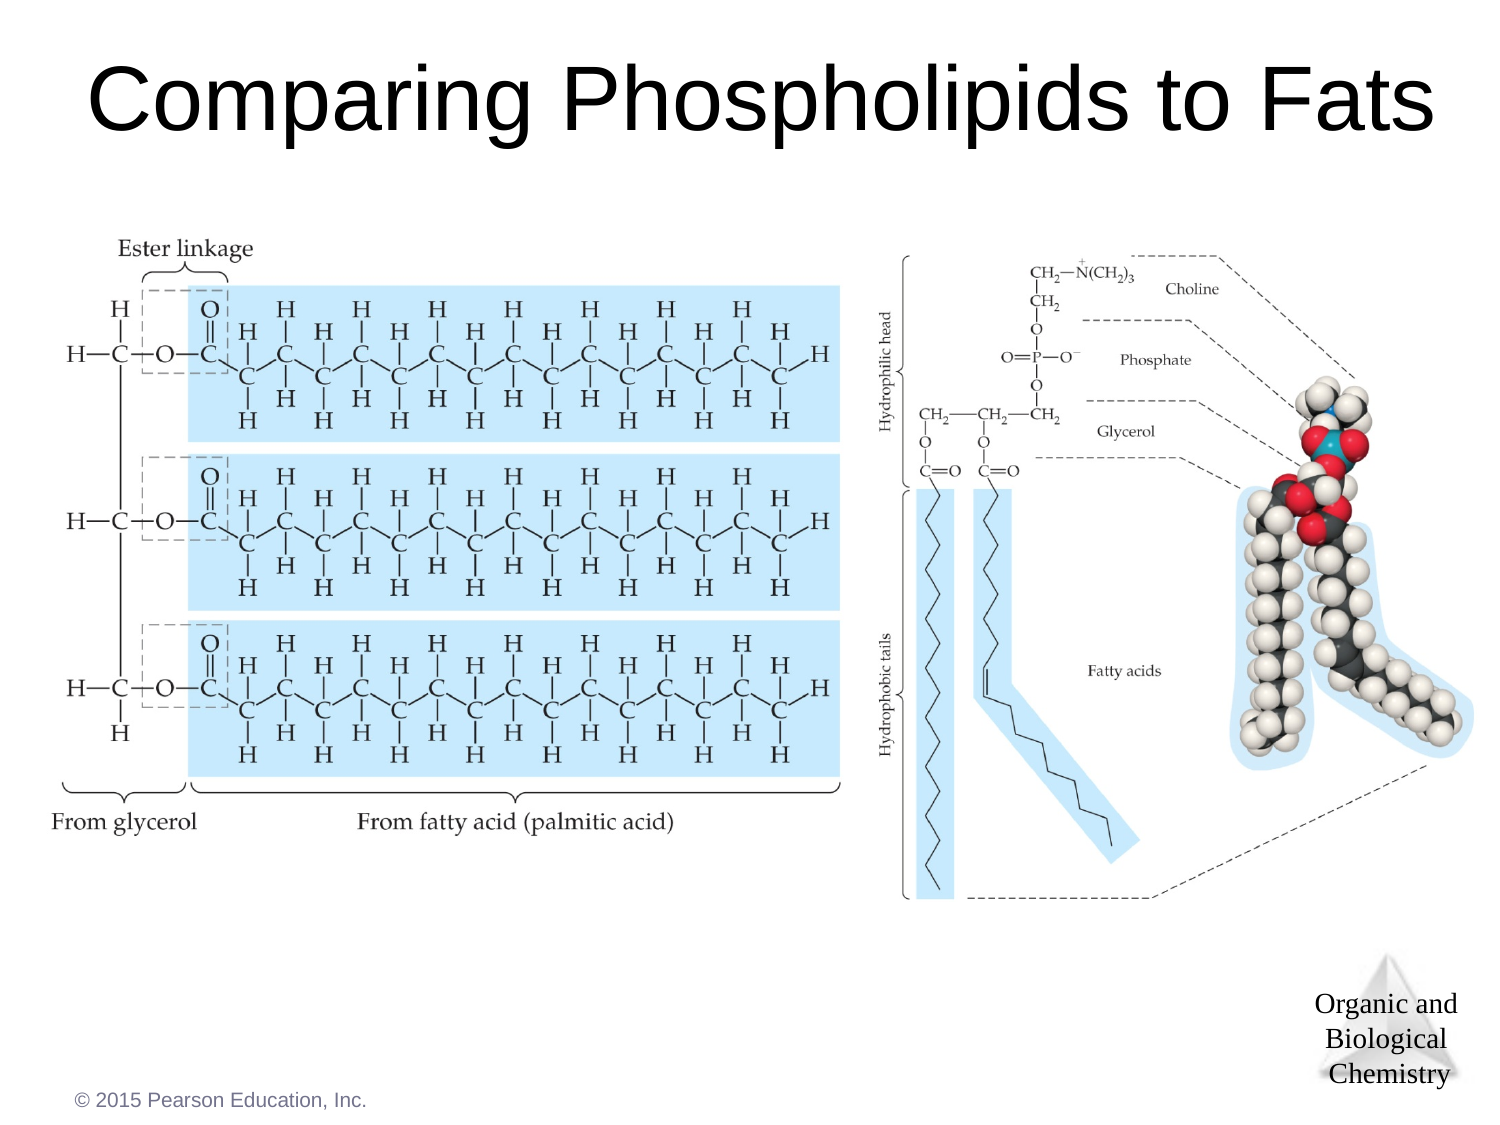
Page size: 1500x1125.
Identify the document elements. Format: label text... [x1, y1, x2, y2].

title Comparing Phospholipids to Fats [0, 0, 1500, 188]
picture [872, 249, 1500, 1125]
picture [46, 232, 847, 838]
